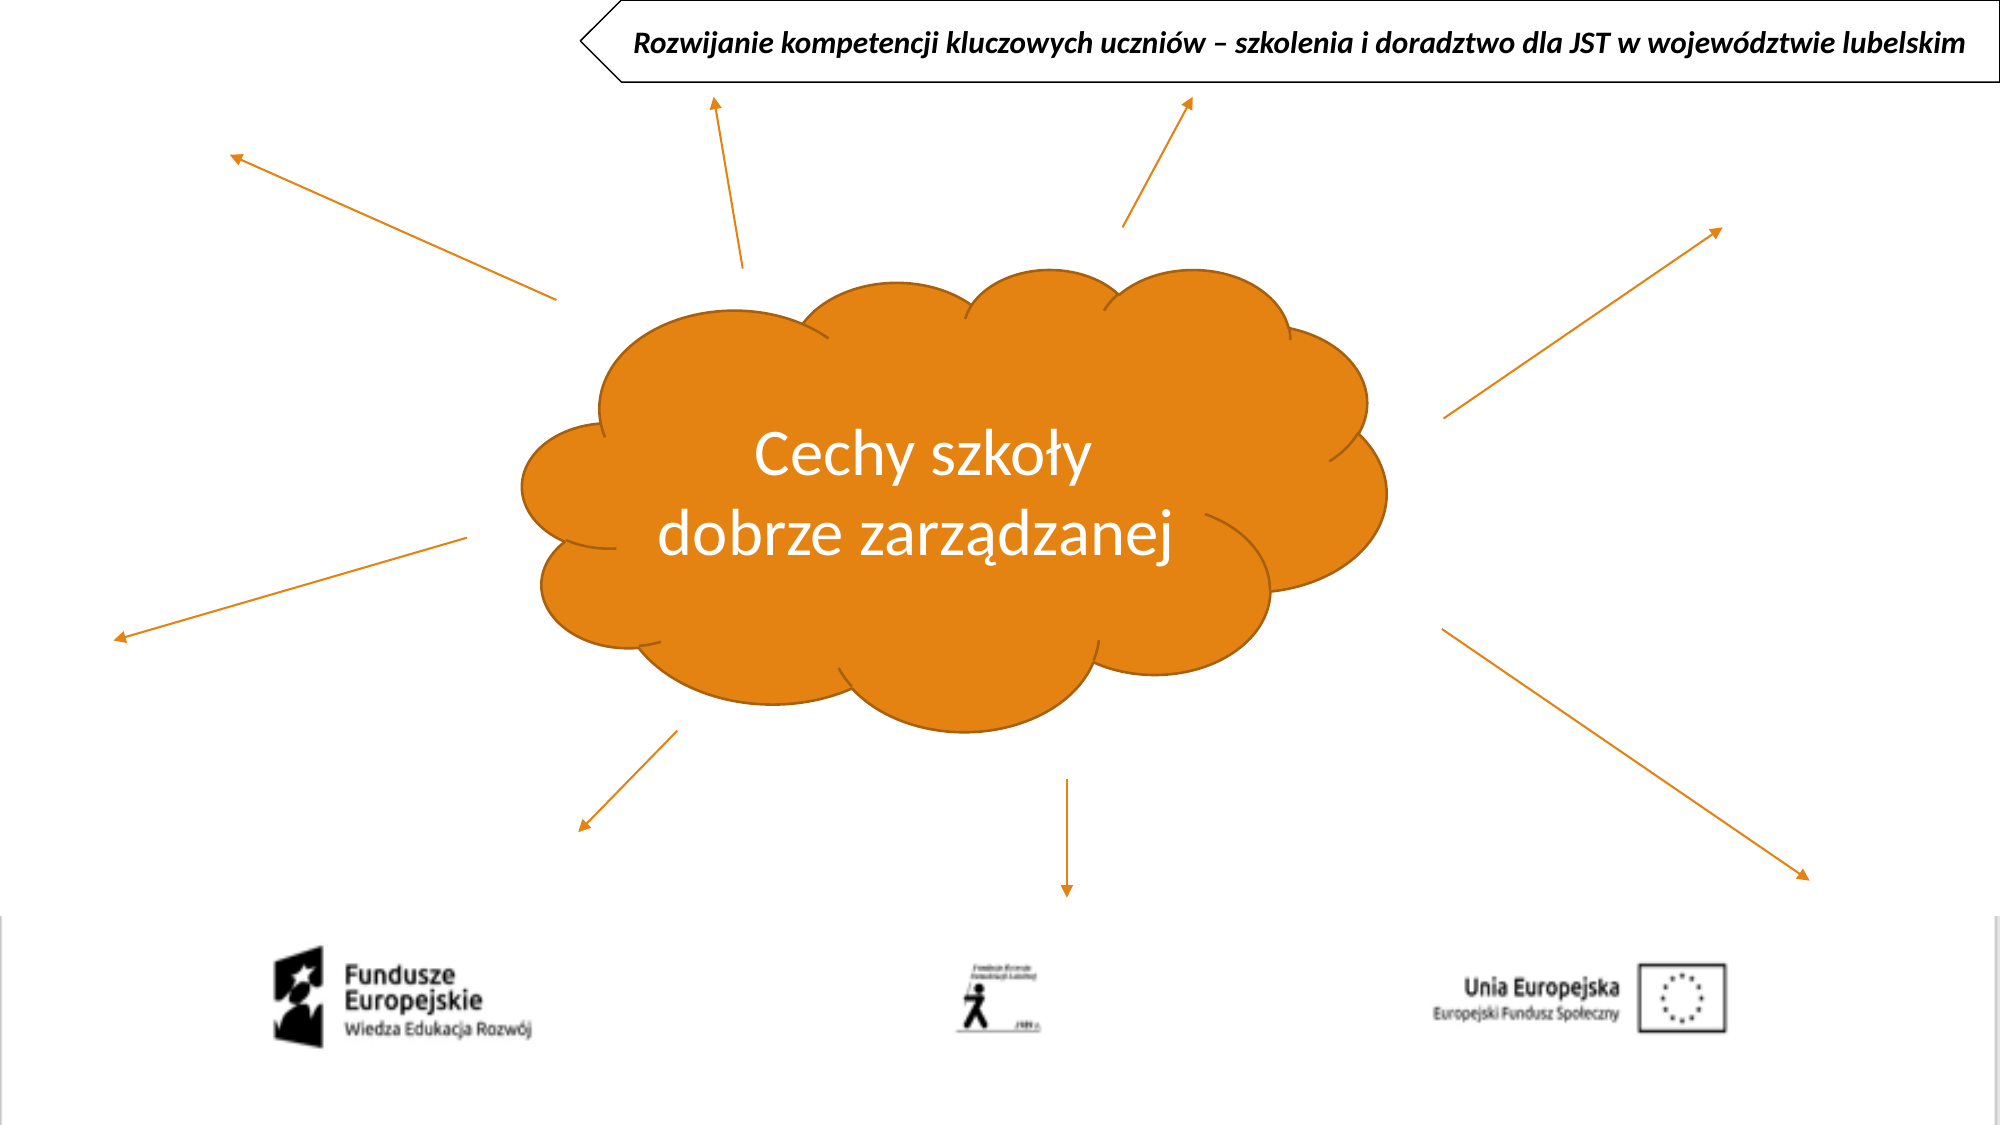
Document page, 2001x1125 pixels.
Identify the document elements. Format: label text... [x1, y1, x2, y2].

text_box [1443, 226, 1724, 419]
picture [0, 916, 2000, 1125]
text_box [229, 154, 557, 301]
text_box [577, 730, 678, 833]
text_box Rozwijanie kompetencji kluczowych uczniów – szkolenia i doradztwo dla JST w województwie lubelskim [580, 0, 2000, 83]
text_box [1441, 628, 1811, 882]
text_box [112, 537, 468, 641]
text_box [713, 96, 744, 270]
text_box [1121, 96, 1194, 228]
text_box Cechy szkoły dobrze zarządzanej [520, 268, 1388, 734]
